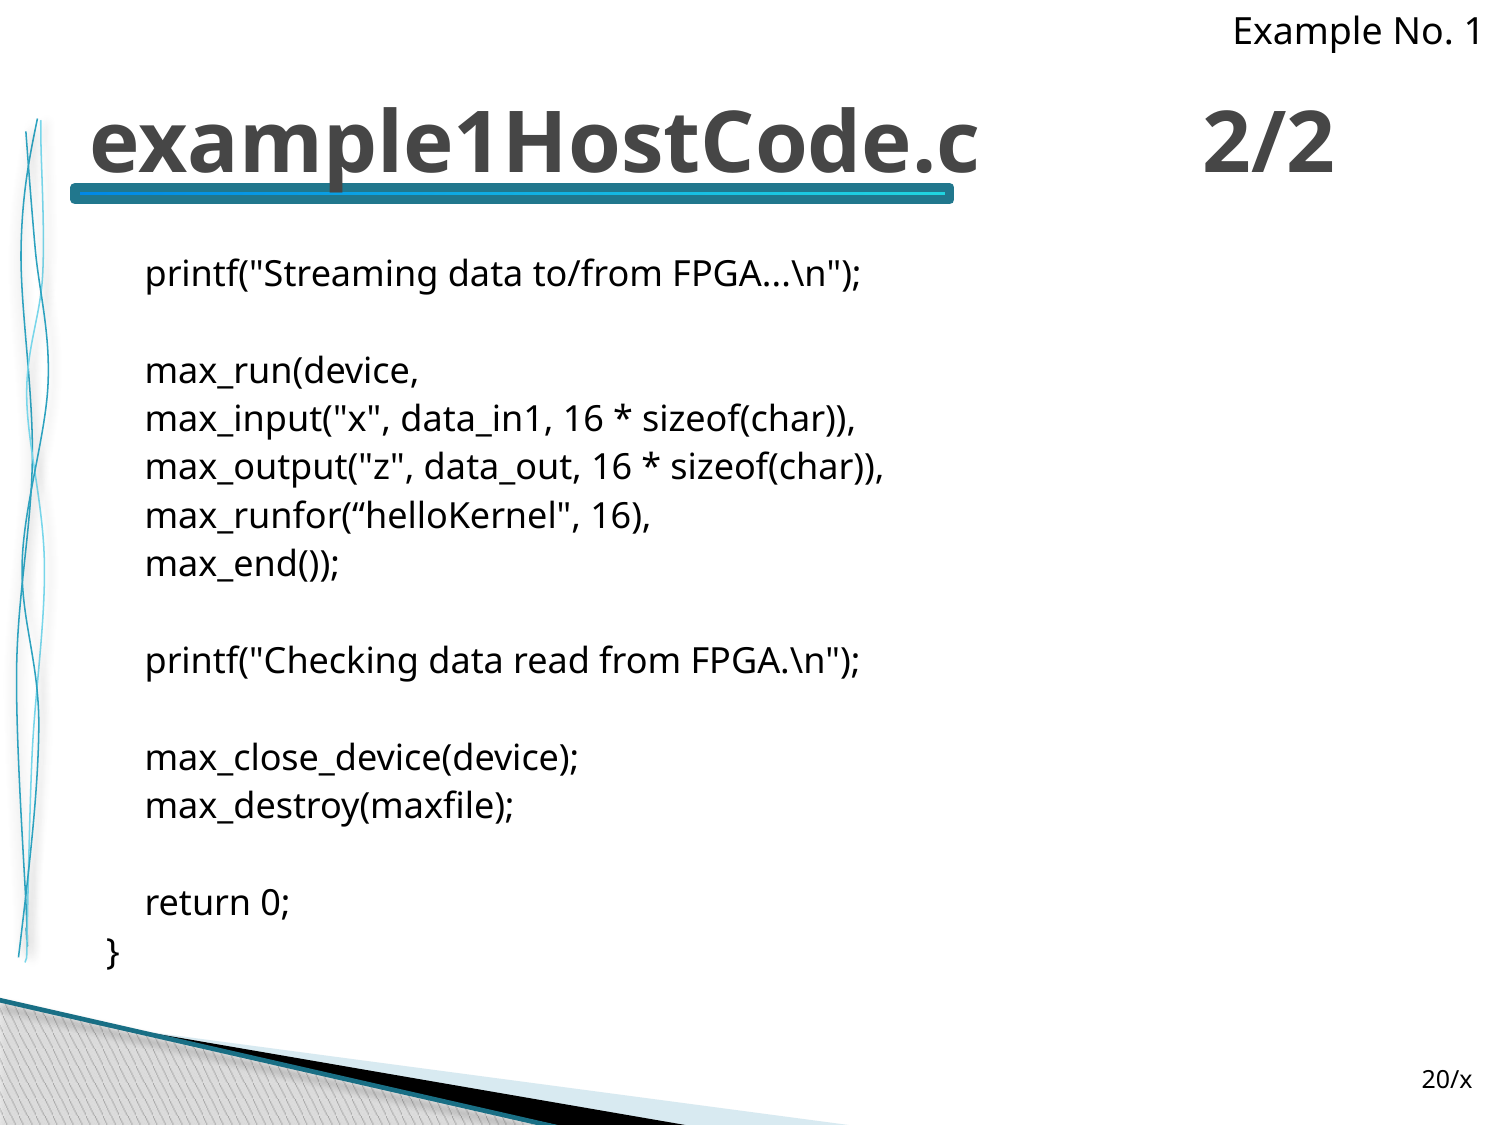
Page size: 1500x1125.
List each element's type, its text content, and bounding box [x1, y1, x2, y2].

list Example No. 1 [1074, 0, 1500, 63]
title example1HostCode.c 2/2 [75, 45, 1425, 233]
list printf("Streaming data to/from FPGA...\n"); max_run(device, max_input("x", data_in1, 16 * sizeof(char)), max_output("z", data_out, 16 * sizeof(char)), max_runfor(“helloKernel", 16), max_end()); printf("Checking data read from FPGA.\n"); max_close_device(device); max_destroy(maxfile); return 0; } [75, 243, 1425, 986]
